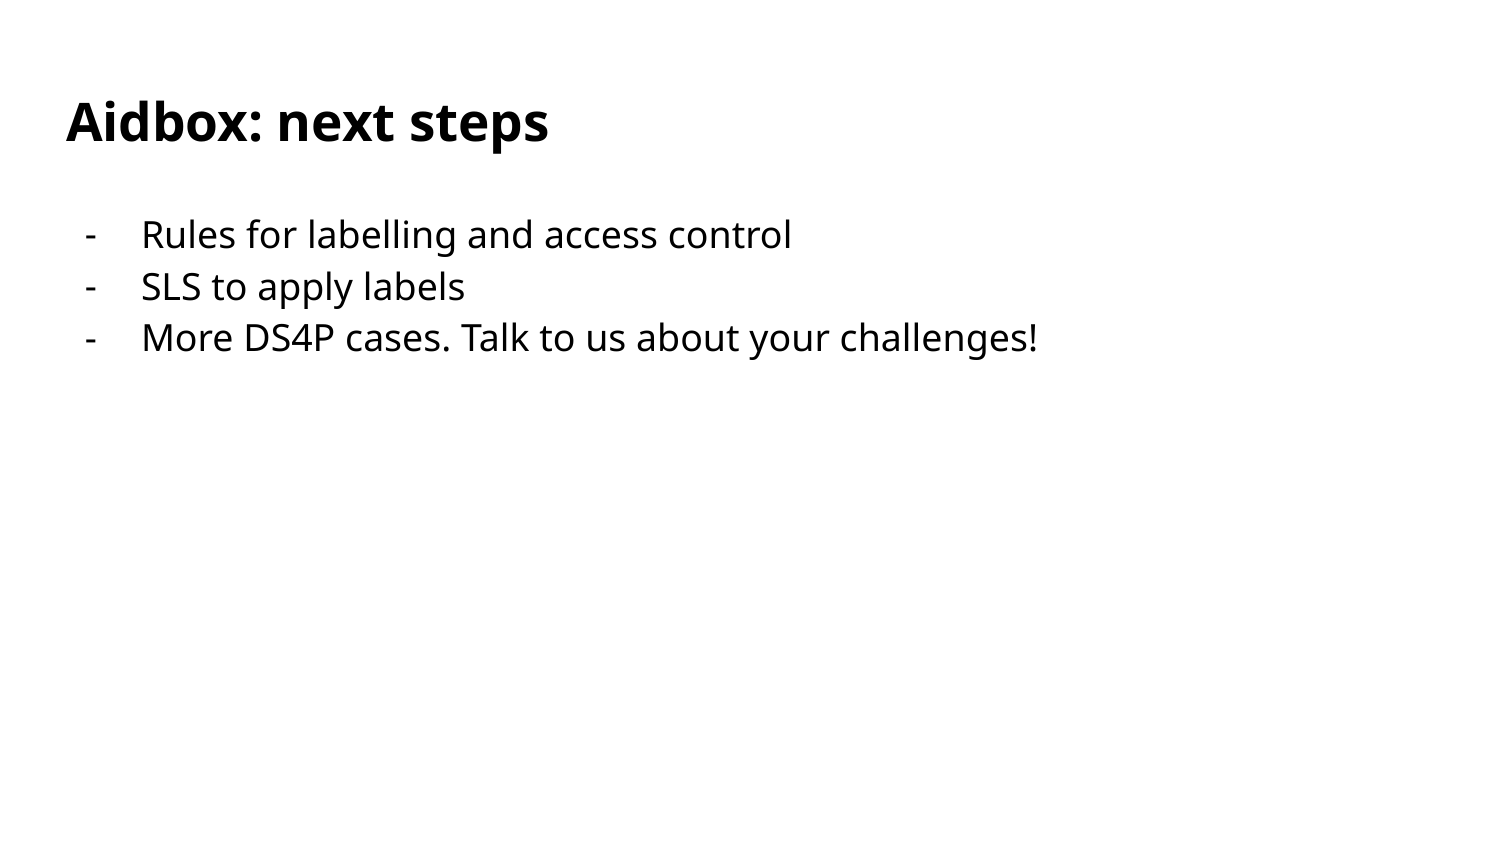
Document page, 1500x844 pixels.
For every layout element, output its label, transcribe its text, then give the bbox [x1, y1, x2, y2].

list Rules for labelling and access control SLS to apply labels More DS4P cases. Talk to us about your challenges! [51, 189, 1449, 750]
title Aidbox: next steps [51, 72, 1449, 167]
